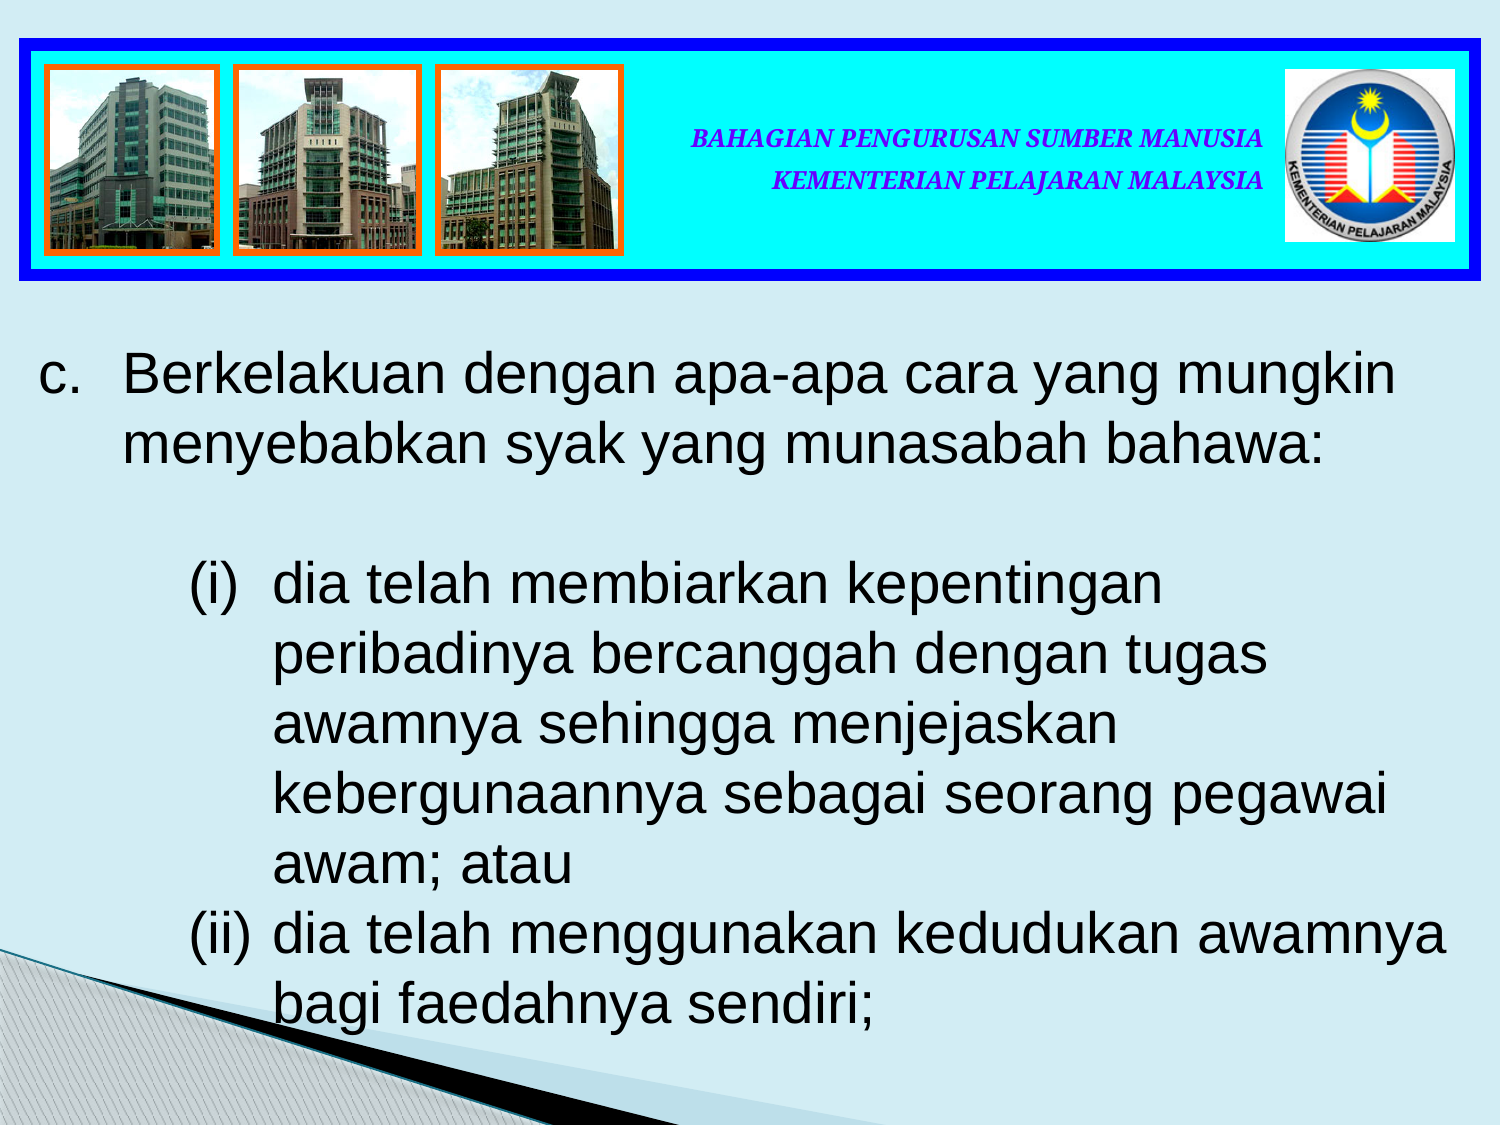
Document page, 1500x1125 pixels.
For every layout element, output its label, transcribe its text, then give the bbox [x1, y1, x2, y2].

text_box Berkelakuan dengan apa-apa cara yang mungkin menyebabkan syak yang munasabah bahawa: dia telah membiarkan kepentingan peribadinya bercanggah dengan tugas awamnya sehingga menjejaskan kebergunaannya sebagai seorang pegawai awam; atau dia telah menggunakan kedudukan awamnya bagi faedahnya sendiri; [23, 327, 1477, 1043]
picture [1285, 69, 1455, 242]
picture [239, 70, 416, 249]
picture [50, 70, 214, 249]
picture [441, 70, 618, 249]
